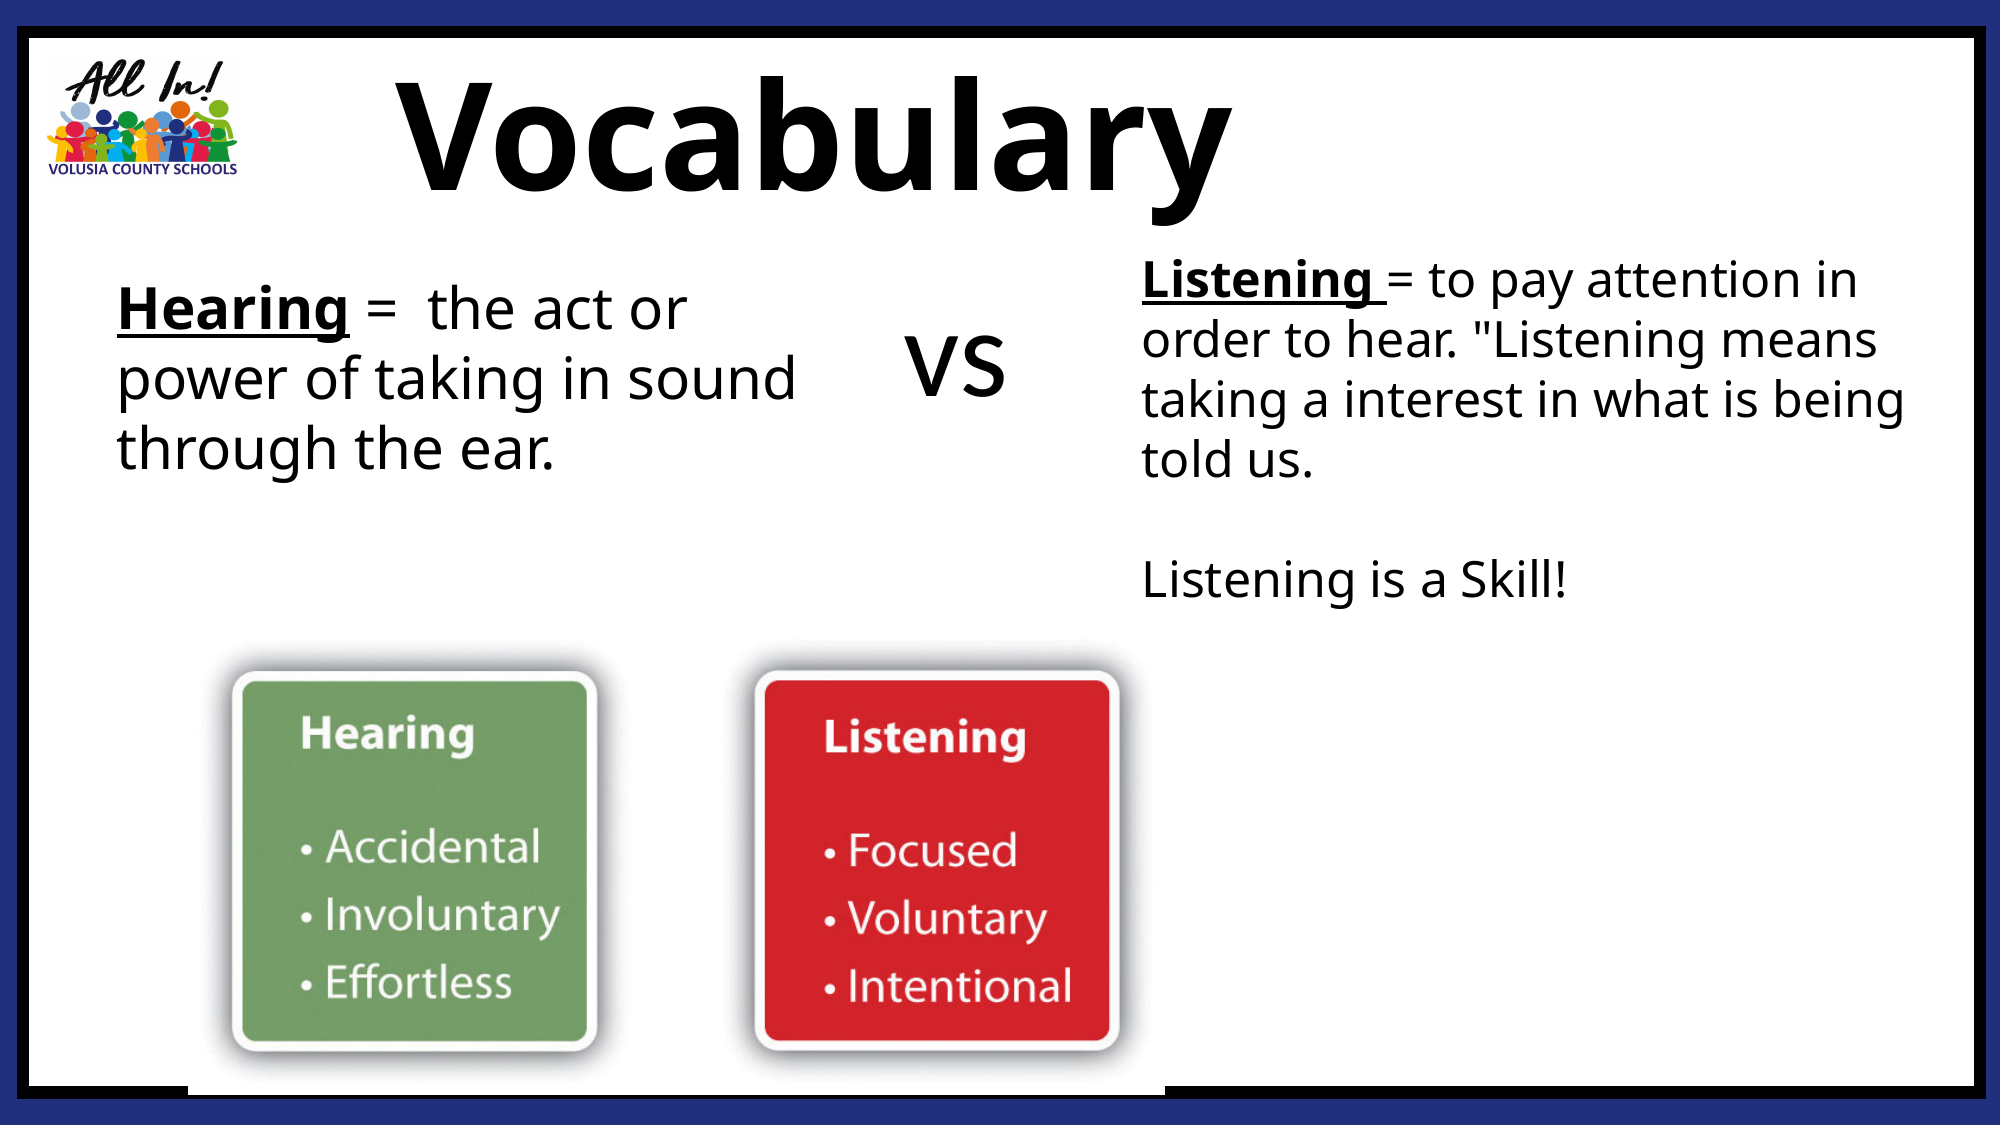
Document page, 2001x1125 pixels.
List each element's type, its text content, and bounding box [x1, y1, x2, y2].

text_box Vocabulary [380, 33, 1287, 228]
picture [46, 59, 243, 185]
text_box Hearing = the act or power of taking in sound through the ear. [101, 263, 836, 649]
text_box Listening = to pay attention in order to hear. "Listening means taking a interest in what is being told us. Listening is a Skill! [1127, 160, 1935, 695]
picture [188, 627, 1165, 1095]
text_box vs [888, 263, 1024, 429]
